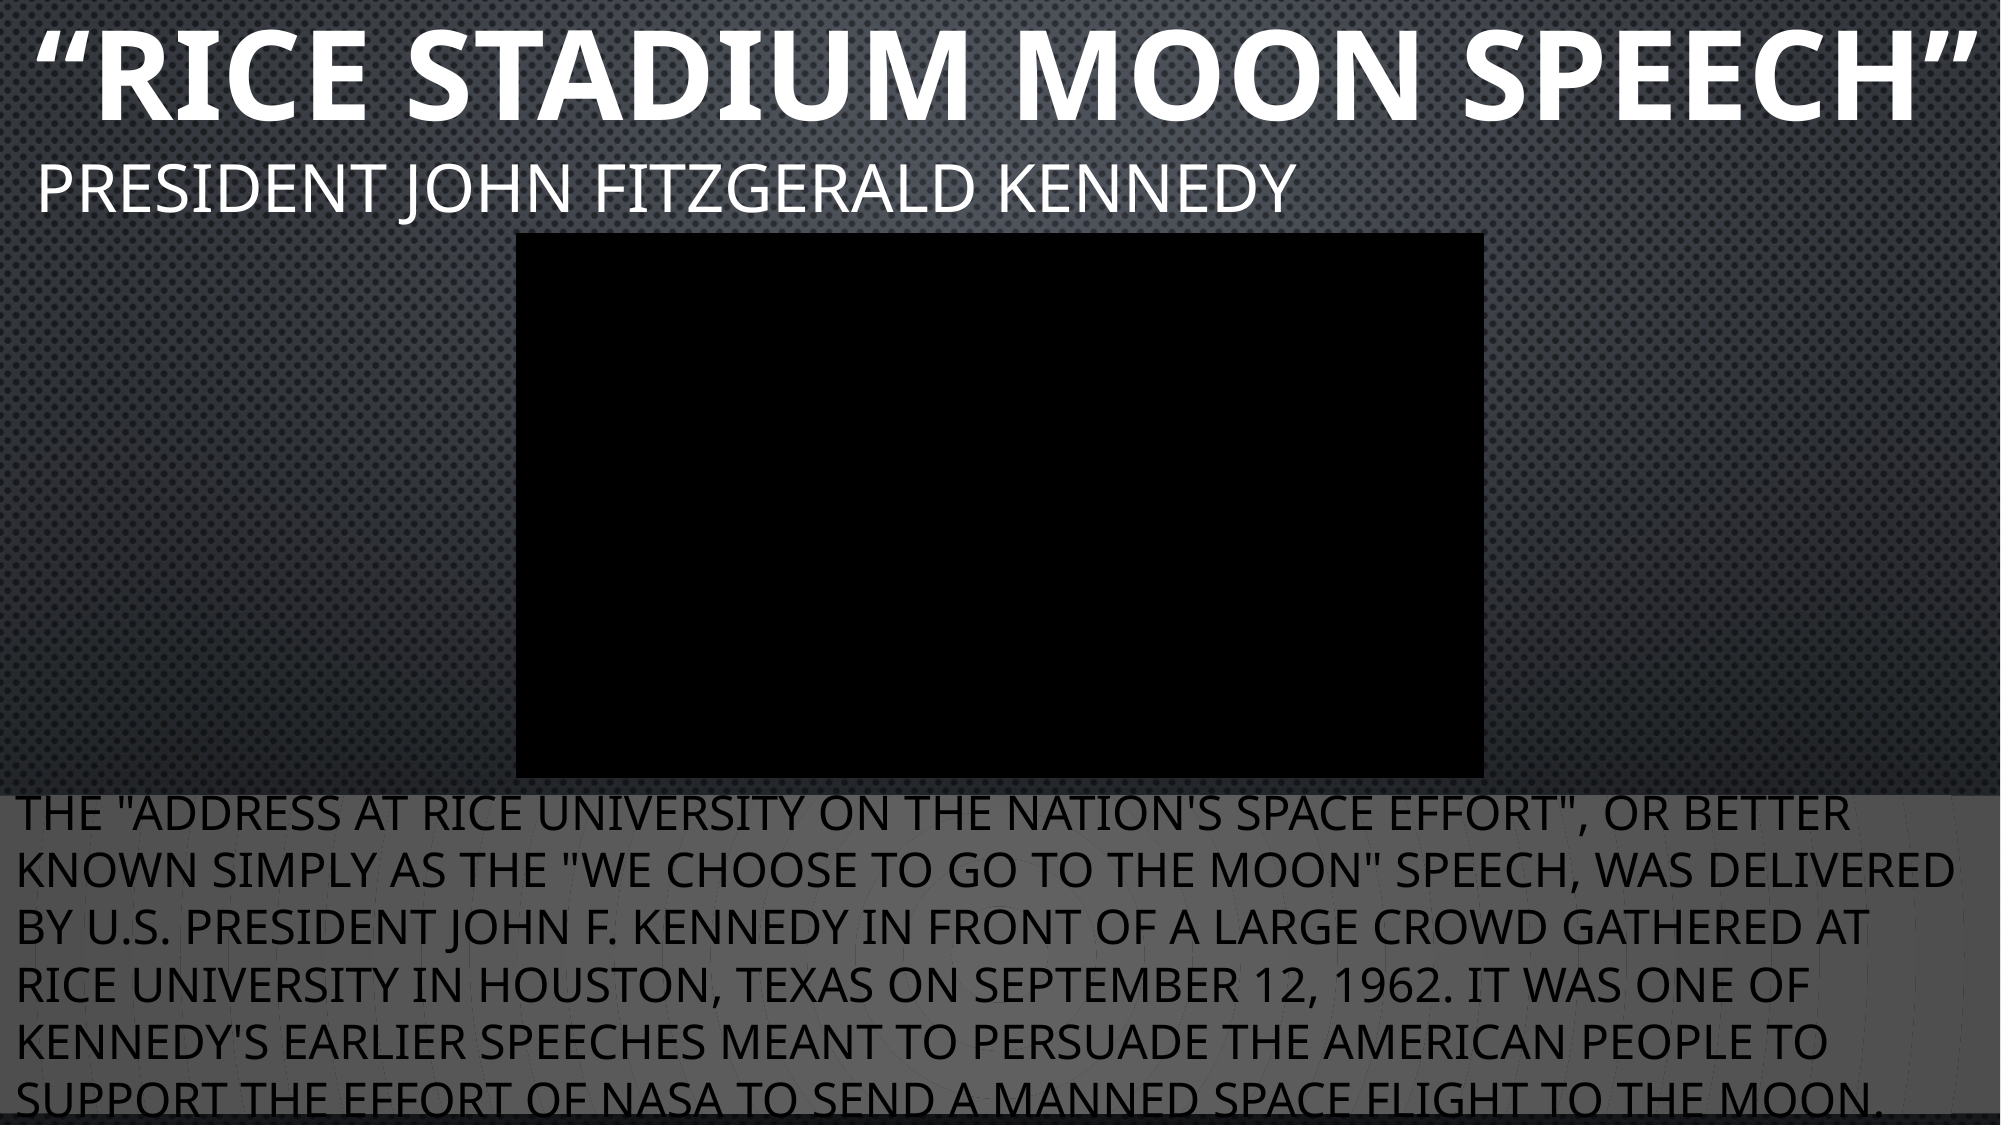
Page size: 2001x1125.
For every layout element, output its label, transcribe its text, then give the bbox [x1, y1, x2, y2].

title “Rice stadium Moon speech” President John Fitzgerald Kennedy [20, 0, 2000, 267]
list The "Address at Rice University on the Nation's Space Effort", or better known simply as the "We choose to go to the moon" speech, was delivered by U.S. President John F. Kennedy in front of a large crowd gathered at Rice University in Houston, Texas on September 12, 1962. It was one of Kennedy's earlier speeches meant to persuade the American people to support the effort of NASA to send a manned space flight to the moon. [0, 795, 2000, 1114]
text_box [515, 232, 1485, 779]
